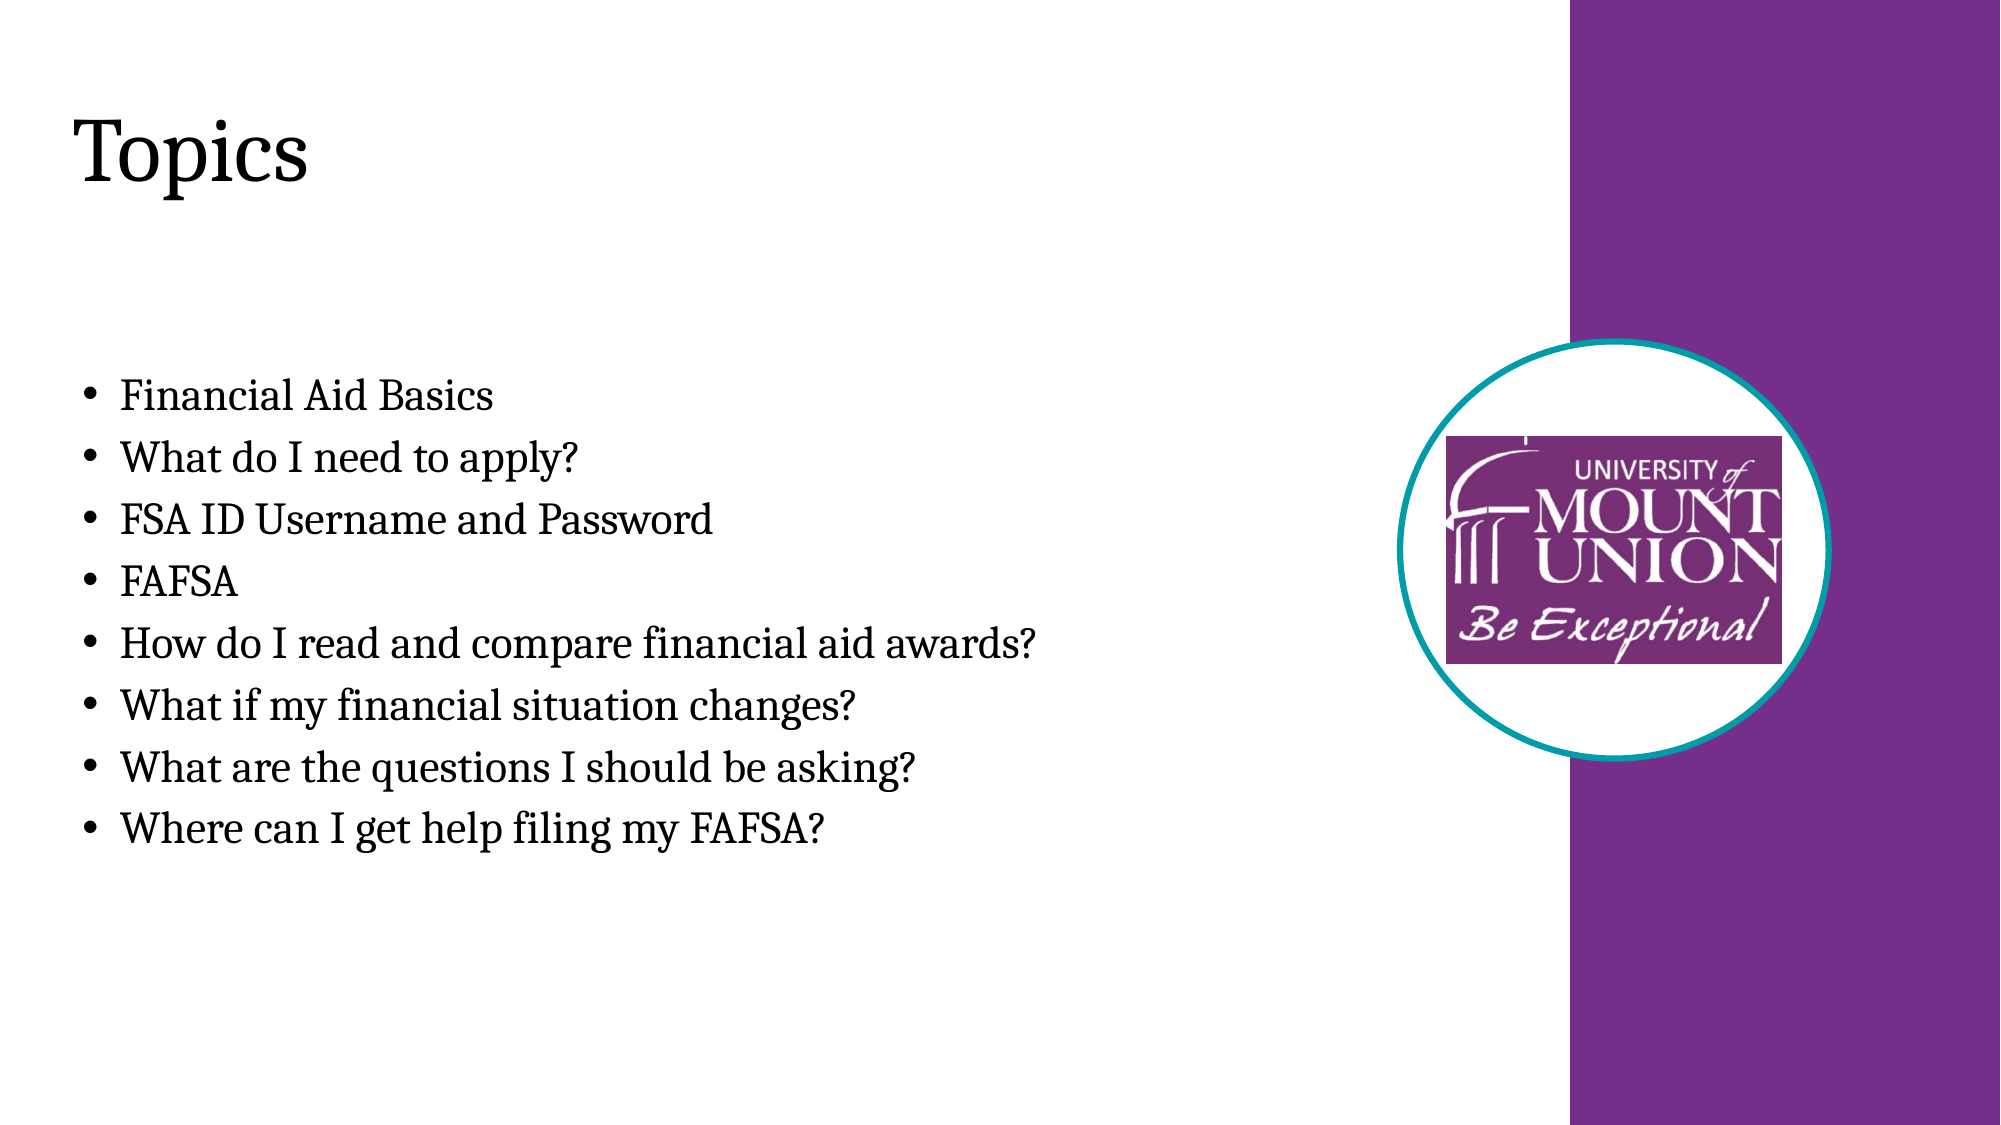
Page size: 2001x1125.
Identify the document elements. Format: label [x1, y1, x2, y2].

picture [1446, 436, 1782, 664]
text_box [1399, 340, 1830, 760]
text_box [1570, 0, 2000, 1125]
